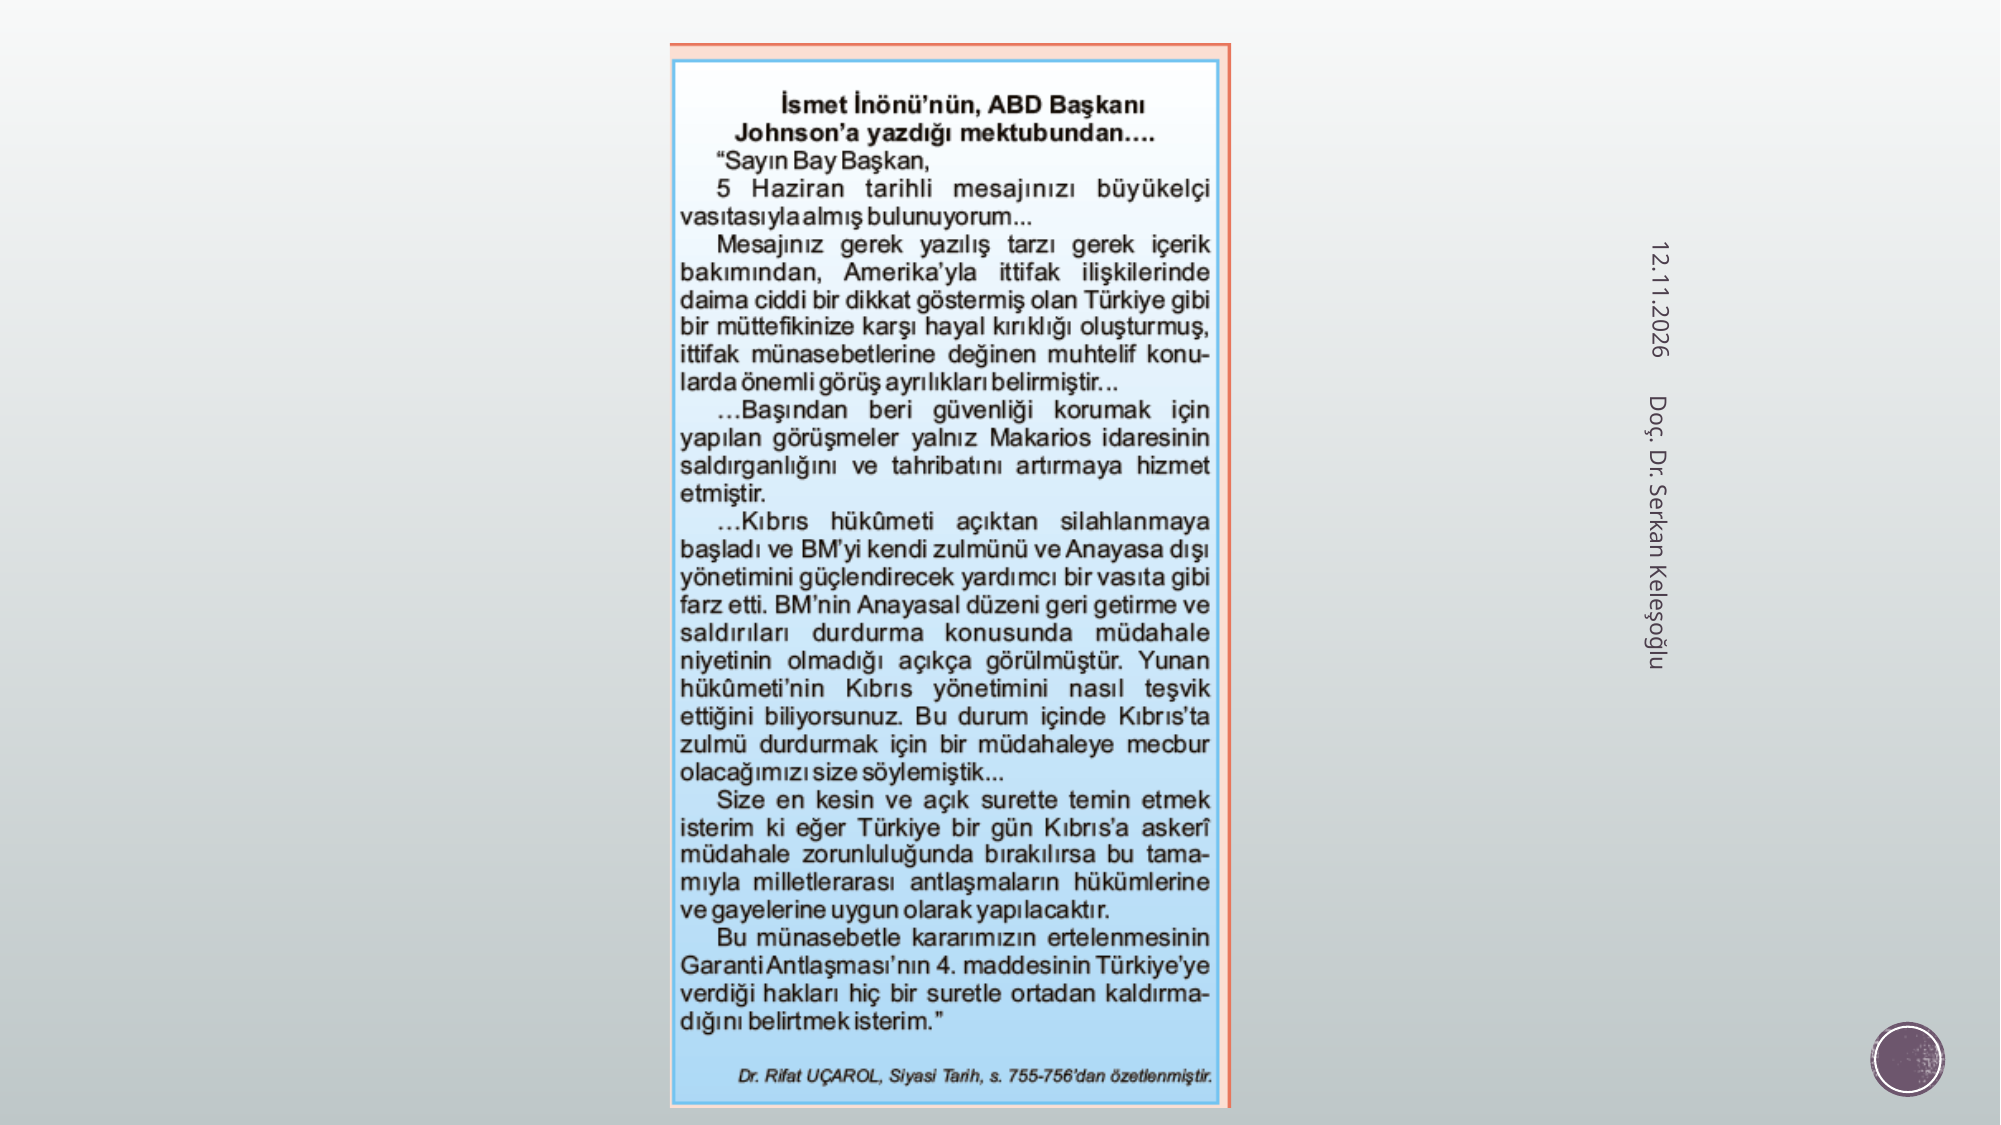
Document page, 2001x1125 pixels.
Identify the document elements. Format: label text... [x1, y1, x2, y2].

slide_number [1628, 43, 1692, 374]
picture [672, 46, 1230, 1107]
footer Doç. Dr. Serkan Keleşoğlu [1629, 380, 1690, 906]
